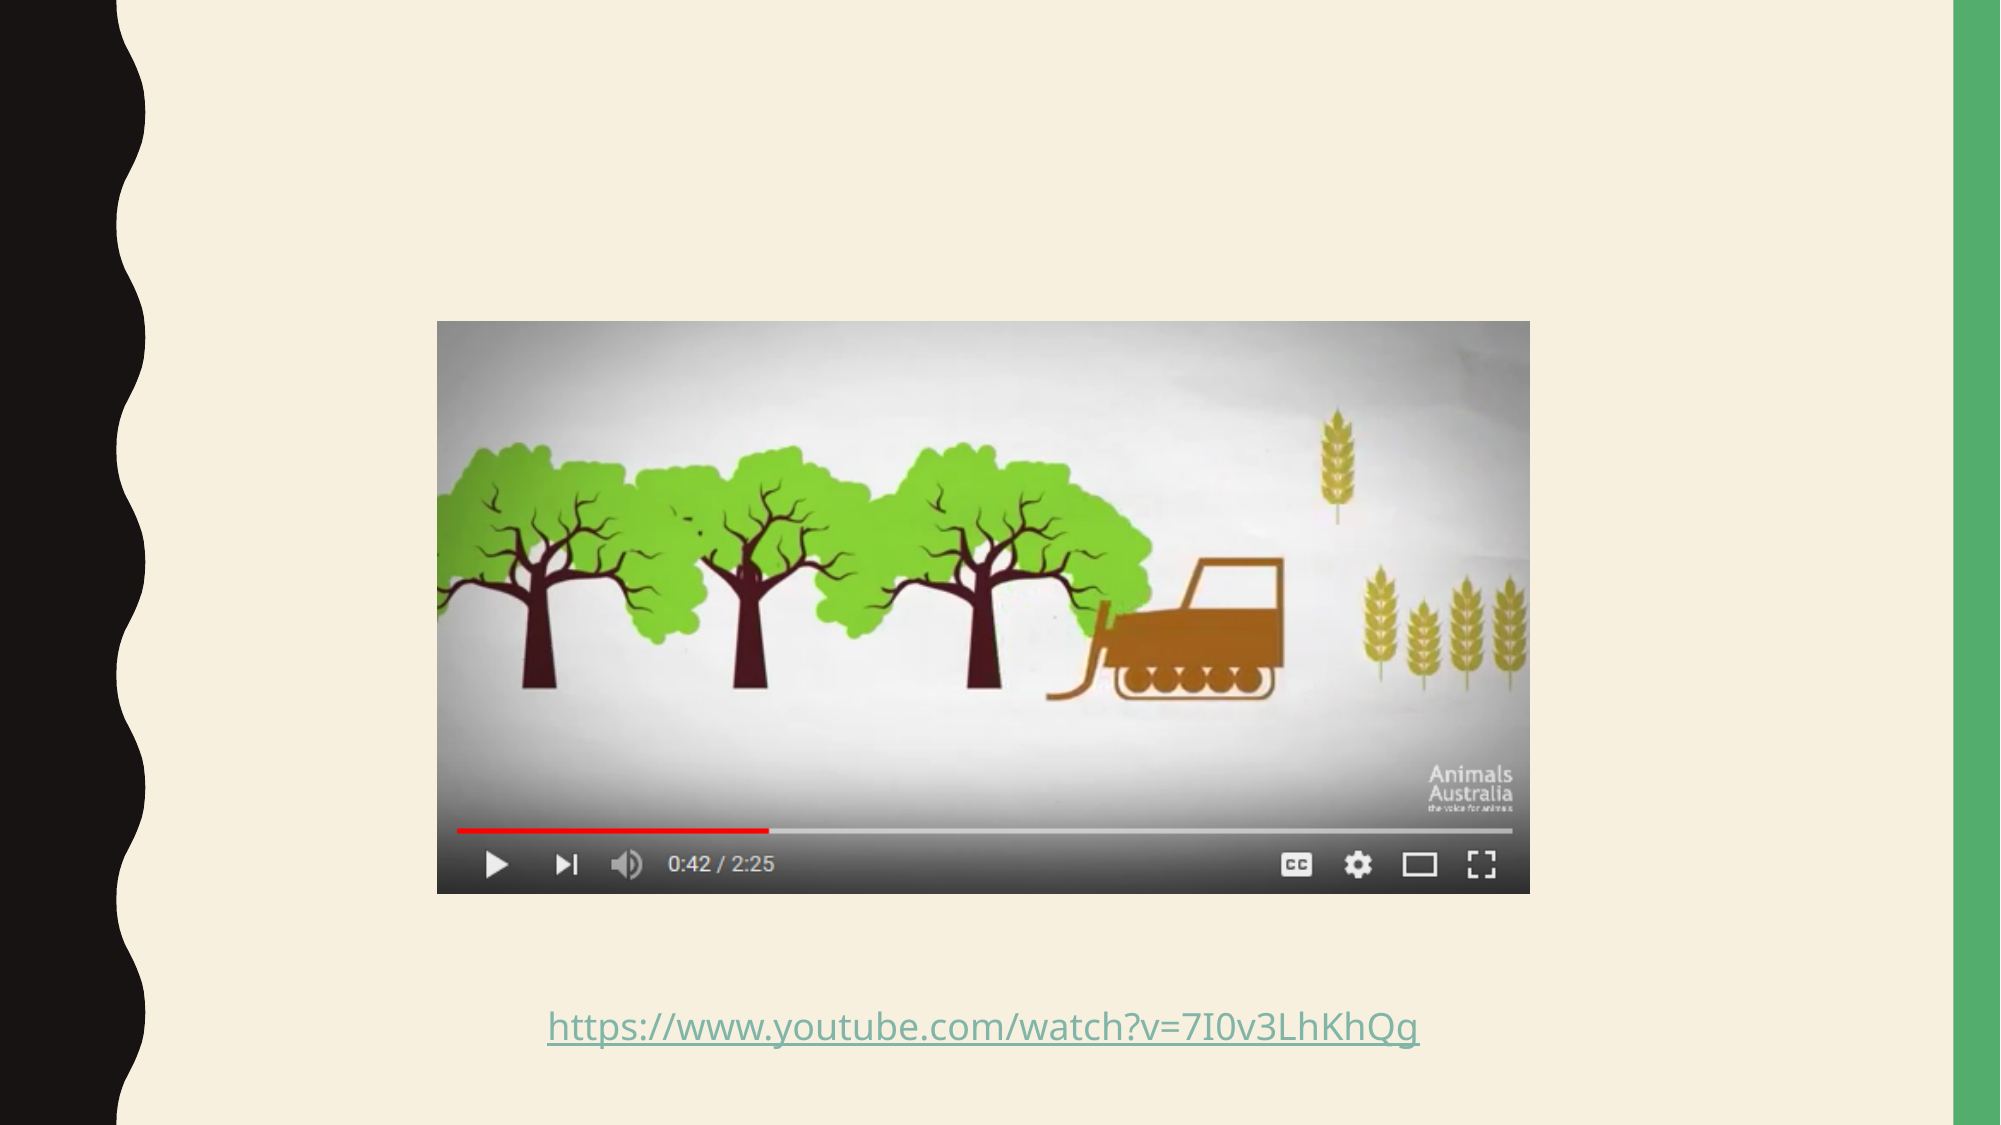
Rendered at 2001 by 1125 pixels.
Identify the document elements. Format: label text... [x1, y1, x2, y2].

text_box https://www.youtube.com/watch?v=7I0v3LhKhQg [532, 995, 1435, 1062]
picture [437, 321, 1530, 894]
